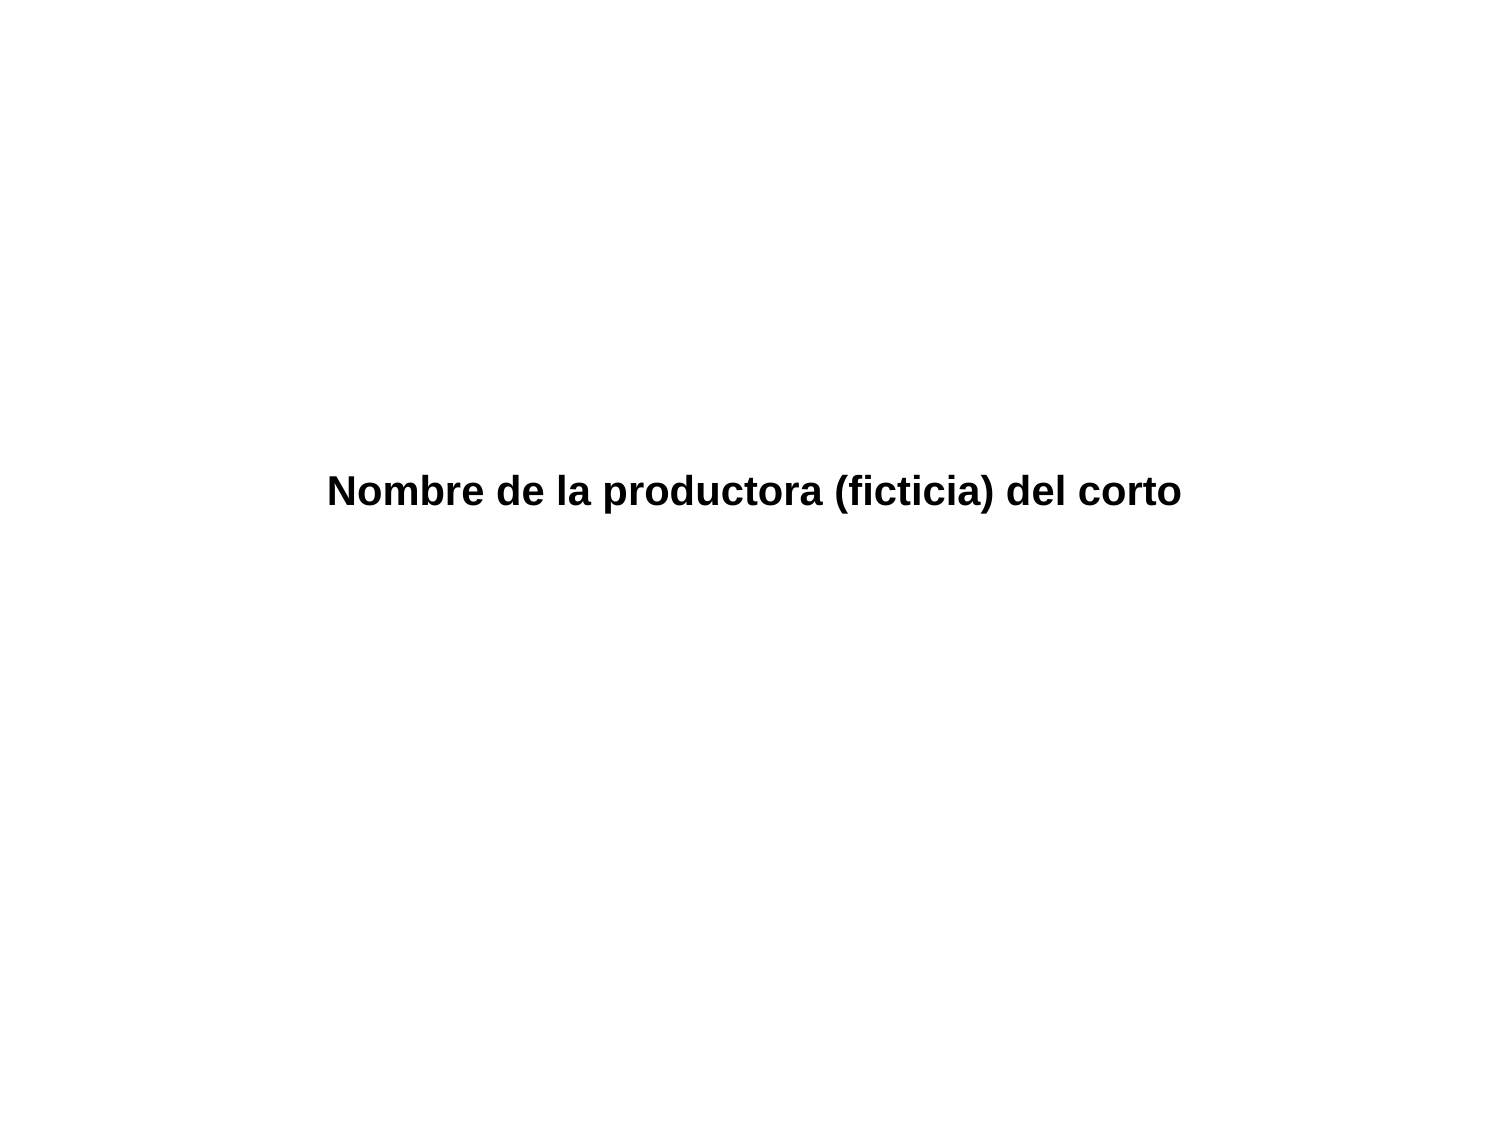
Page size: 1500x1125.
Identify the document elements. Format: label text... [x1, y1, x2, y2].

text_box Nombre de la productora (ficticia) del corto [312, 456, 1198, 521]
